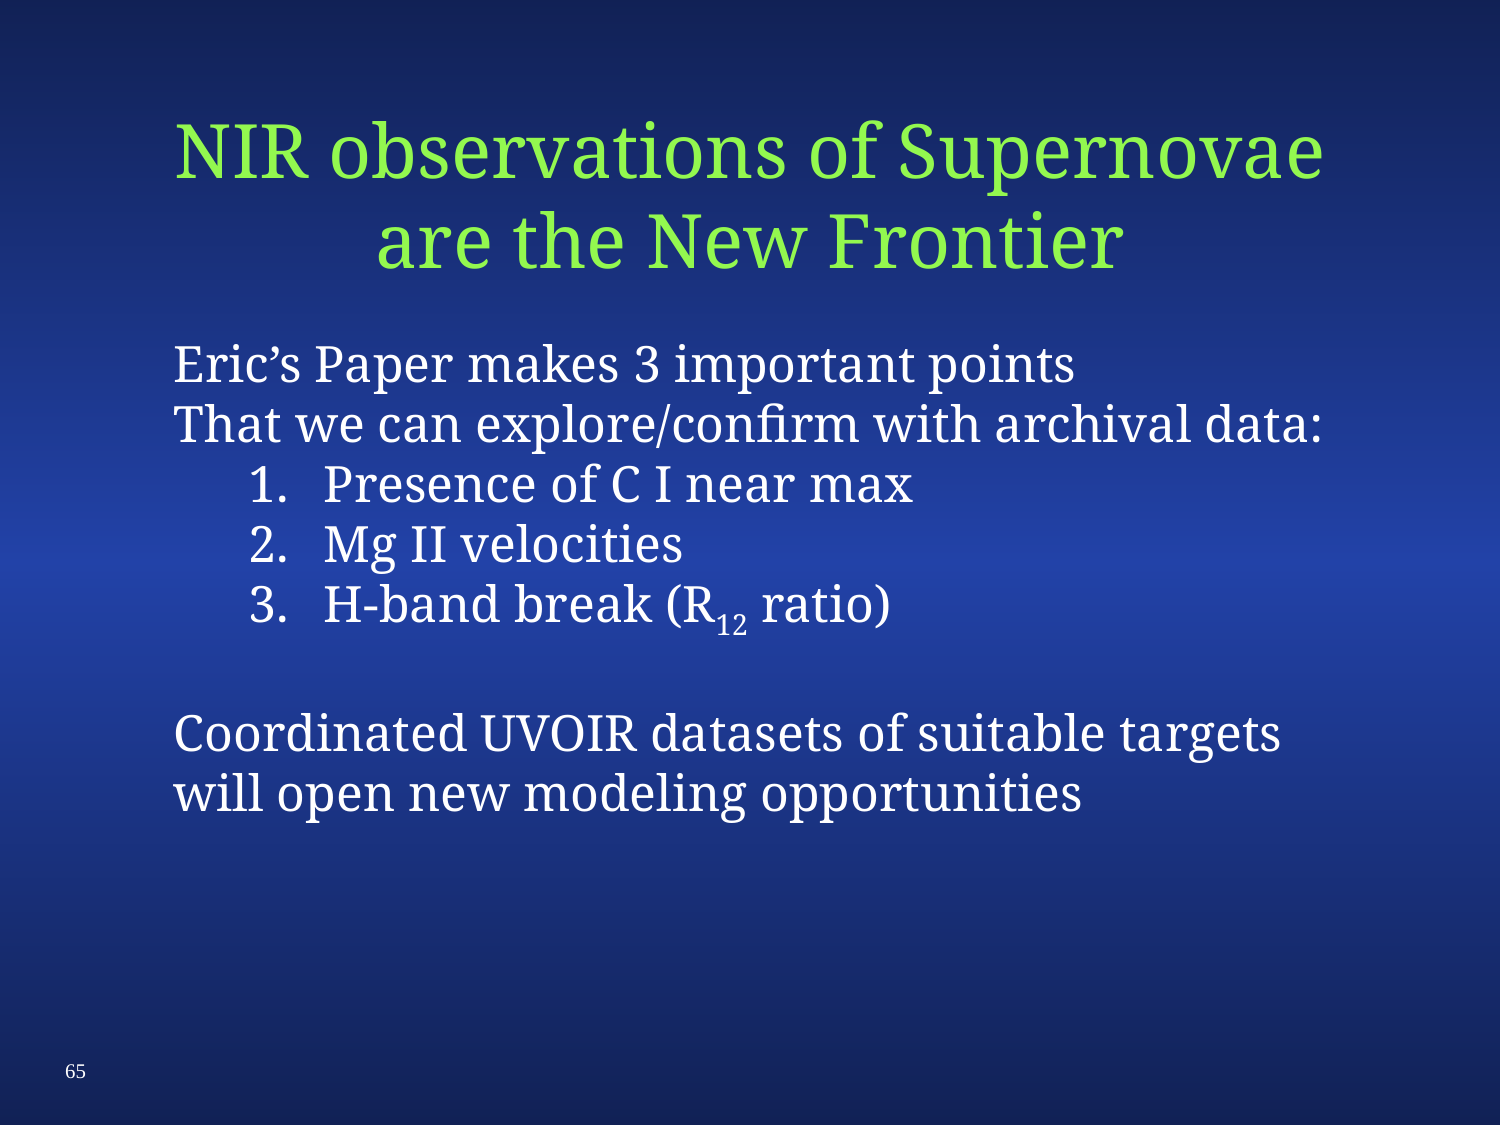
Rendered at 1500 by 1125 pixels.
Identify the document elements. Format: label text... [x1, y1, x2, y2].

text_box Eric’s Paper makes 3 important points That we can explore/confirm with archival data: Presence of C I near max Mg II velocities H-band break (R12 ratio) Coordinated UVOIR datasets of suitable targets will open new modeling opportunities [159, 325, 1339, 889]
text_box NIR observations of Supernovae are the New Frontier [160, 95, 1342, 291]
slide_number 65 [0, 1049, 102, 1125]
